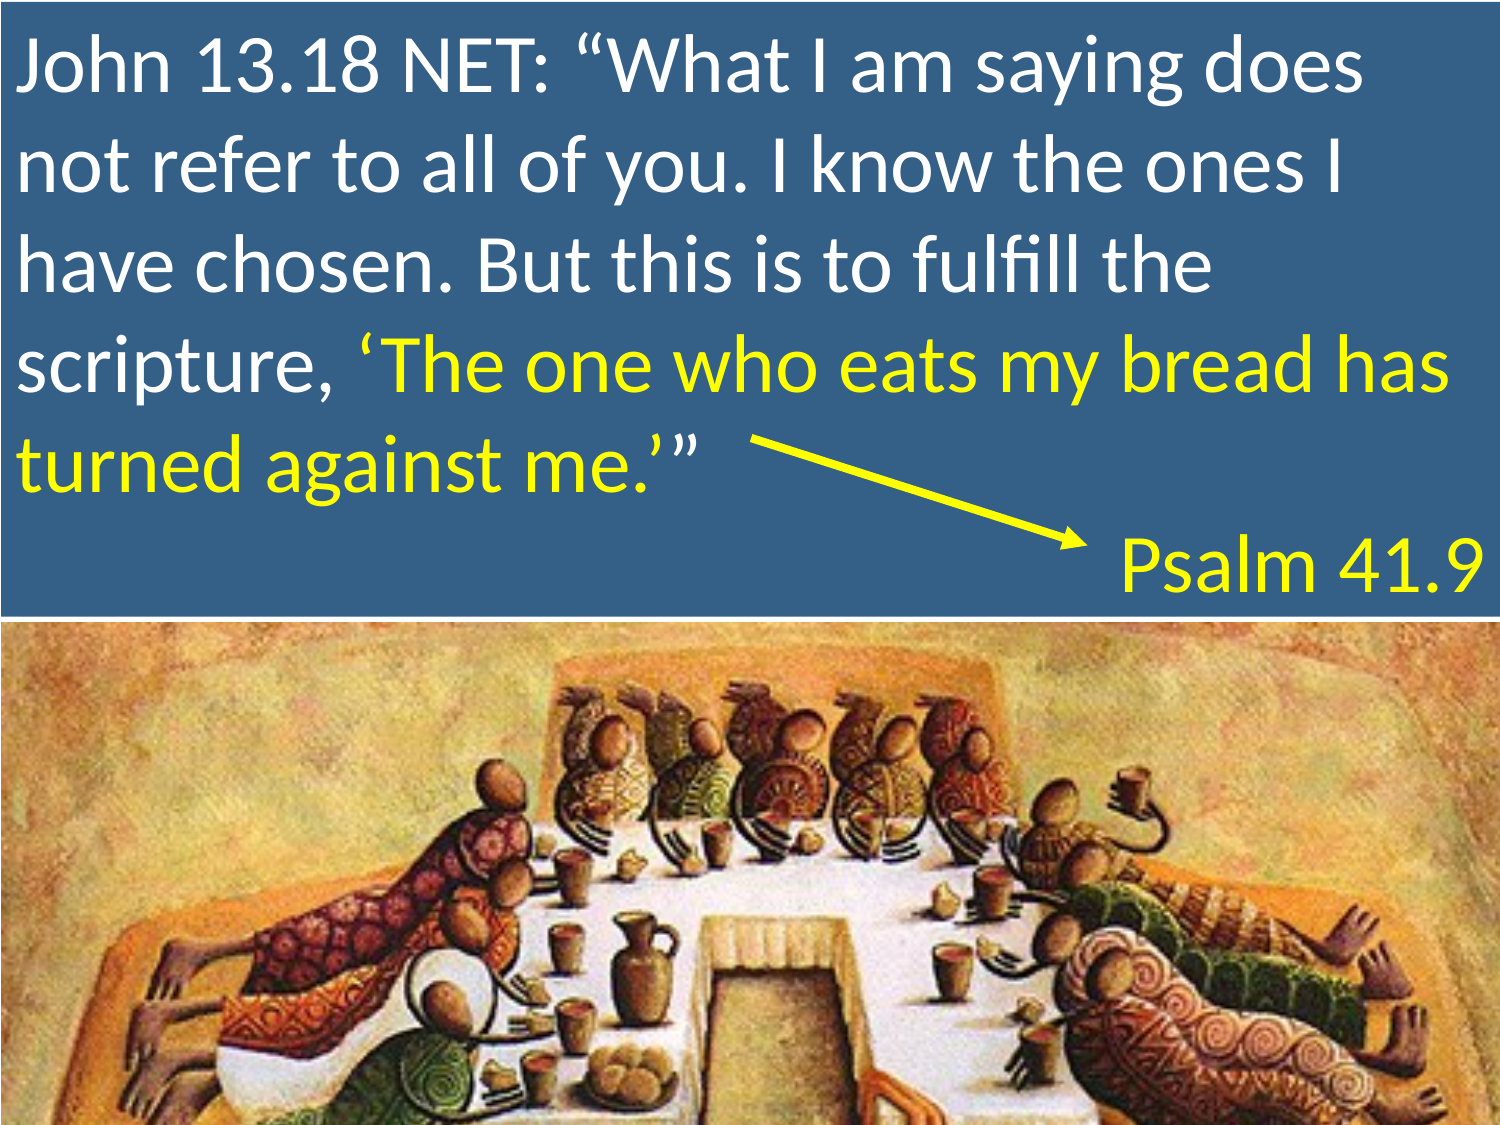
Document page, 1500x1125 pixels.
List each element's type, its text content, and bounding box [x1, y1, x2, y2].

text_box John 13.18 NET: “What I am saying does not refer to all of you. I know the ones I have chosen. But this is to fulfill the scripture, ‘The one who eats my bread has turned against me.’” Psalm 41.9 [1, 1, 1500, 617]
picture [1, 622, 1500, 1125]
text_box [751, 437, 1088, 546]
